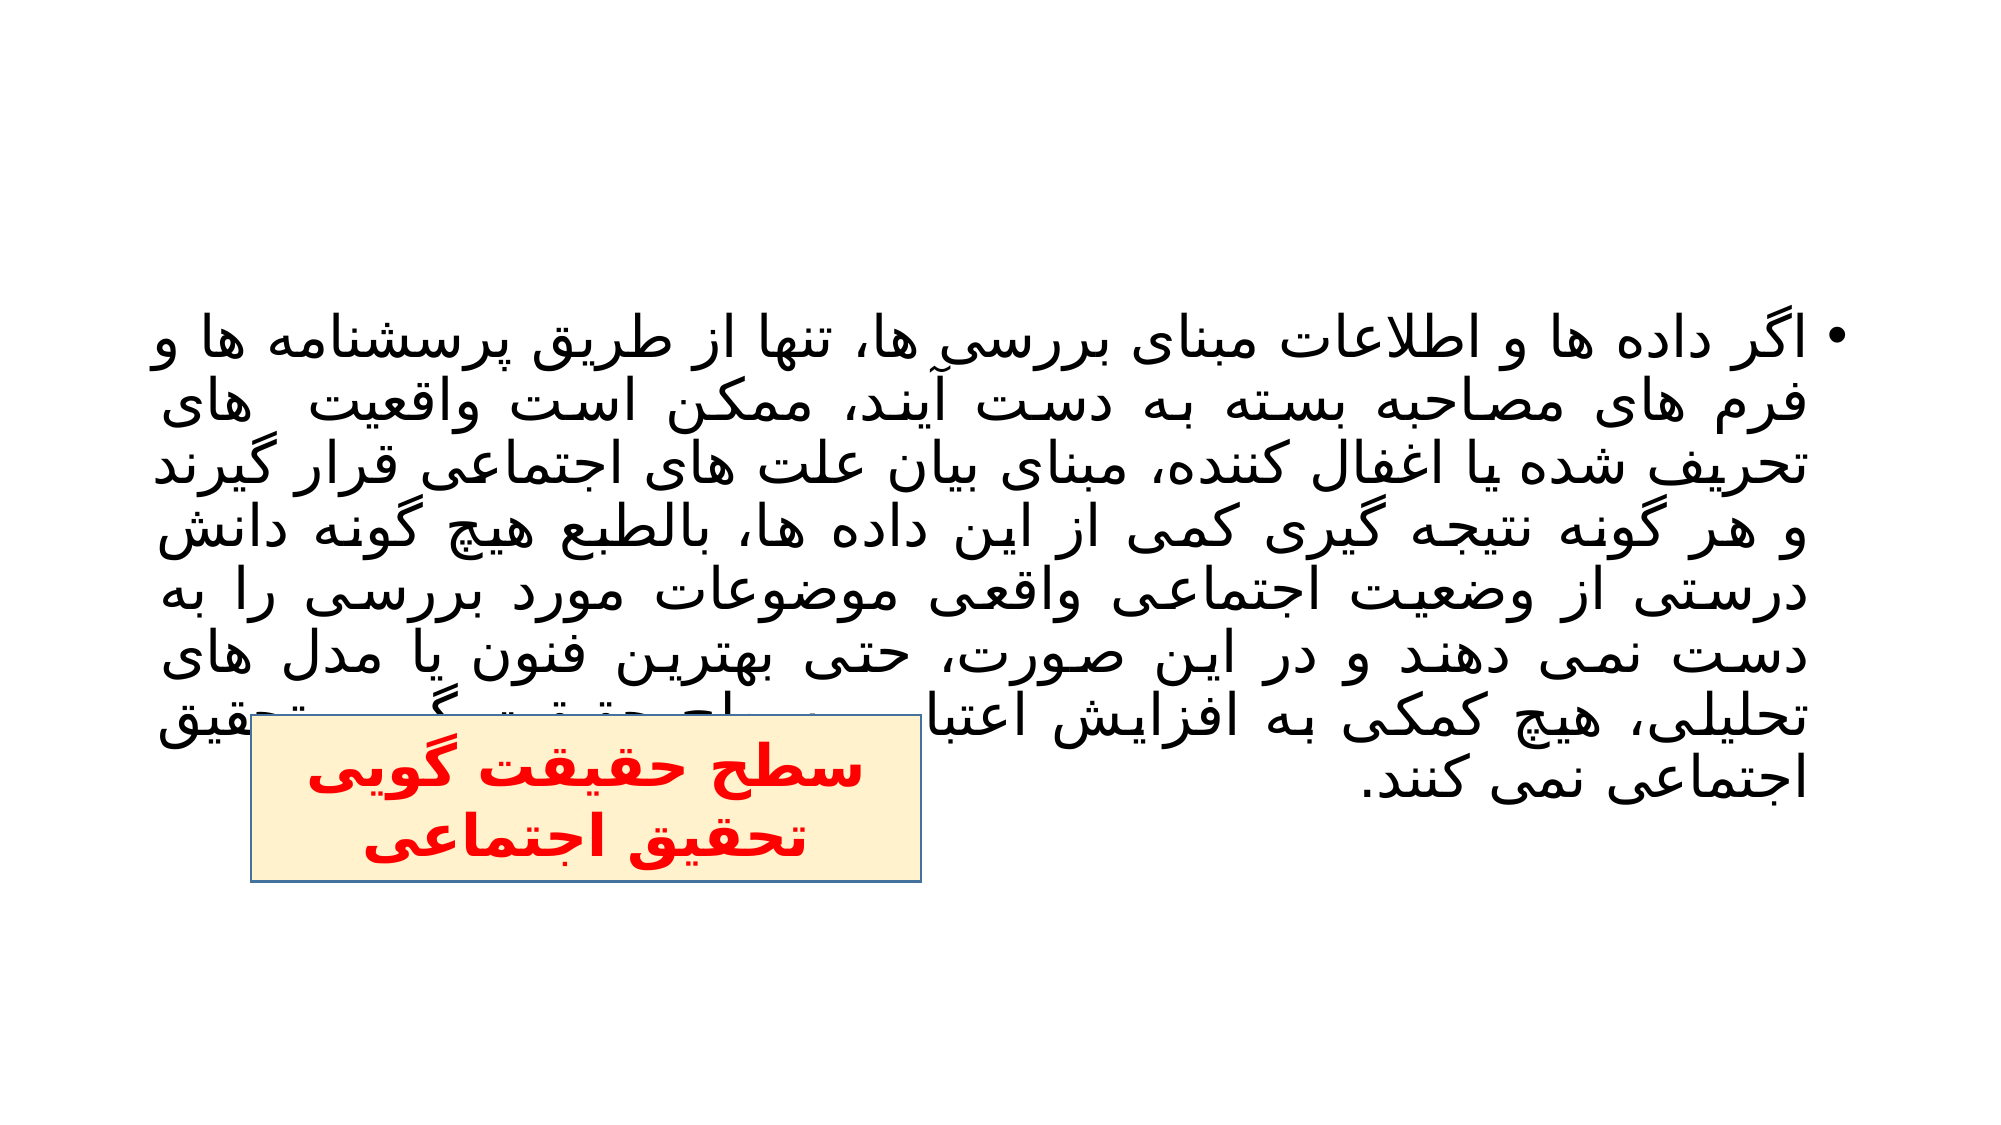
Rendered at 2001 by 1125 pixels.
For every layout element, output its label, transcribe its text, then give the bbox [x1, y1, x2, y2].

text_box سطح حقیقت گویی تحقیق اجتماعی [250, 714, 922, 883]
list اگر داده ها و اطلاعات مبنای بررسی ها، تنها از طریق پرسشنامه ها و فرم های مصاحبه بسته به دست آیند، ممکن است واقعیت های تحریف شده یا اغفال کننده، مبنای بیان علت های اجتماعی قرار گیرند و هر گونه نتیجه گیری کمی از این داده ها، بالطبع هیچ گونه دانش درستی از وضعیت اجتماعی واقعی موضوعات مورد بررسی را به دست نمی دهند و در این صورت، حتی بهترین فنون یا مدل های تحلیلی، هیچ کمکی به افزایش اعتبار و سطح حقیقت گویی تحقیق اجتماعی نمی کنند. [137, 299, 1863, 1014]
